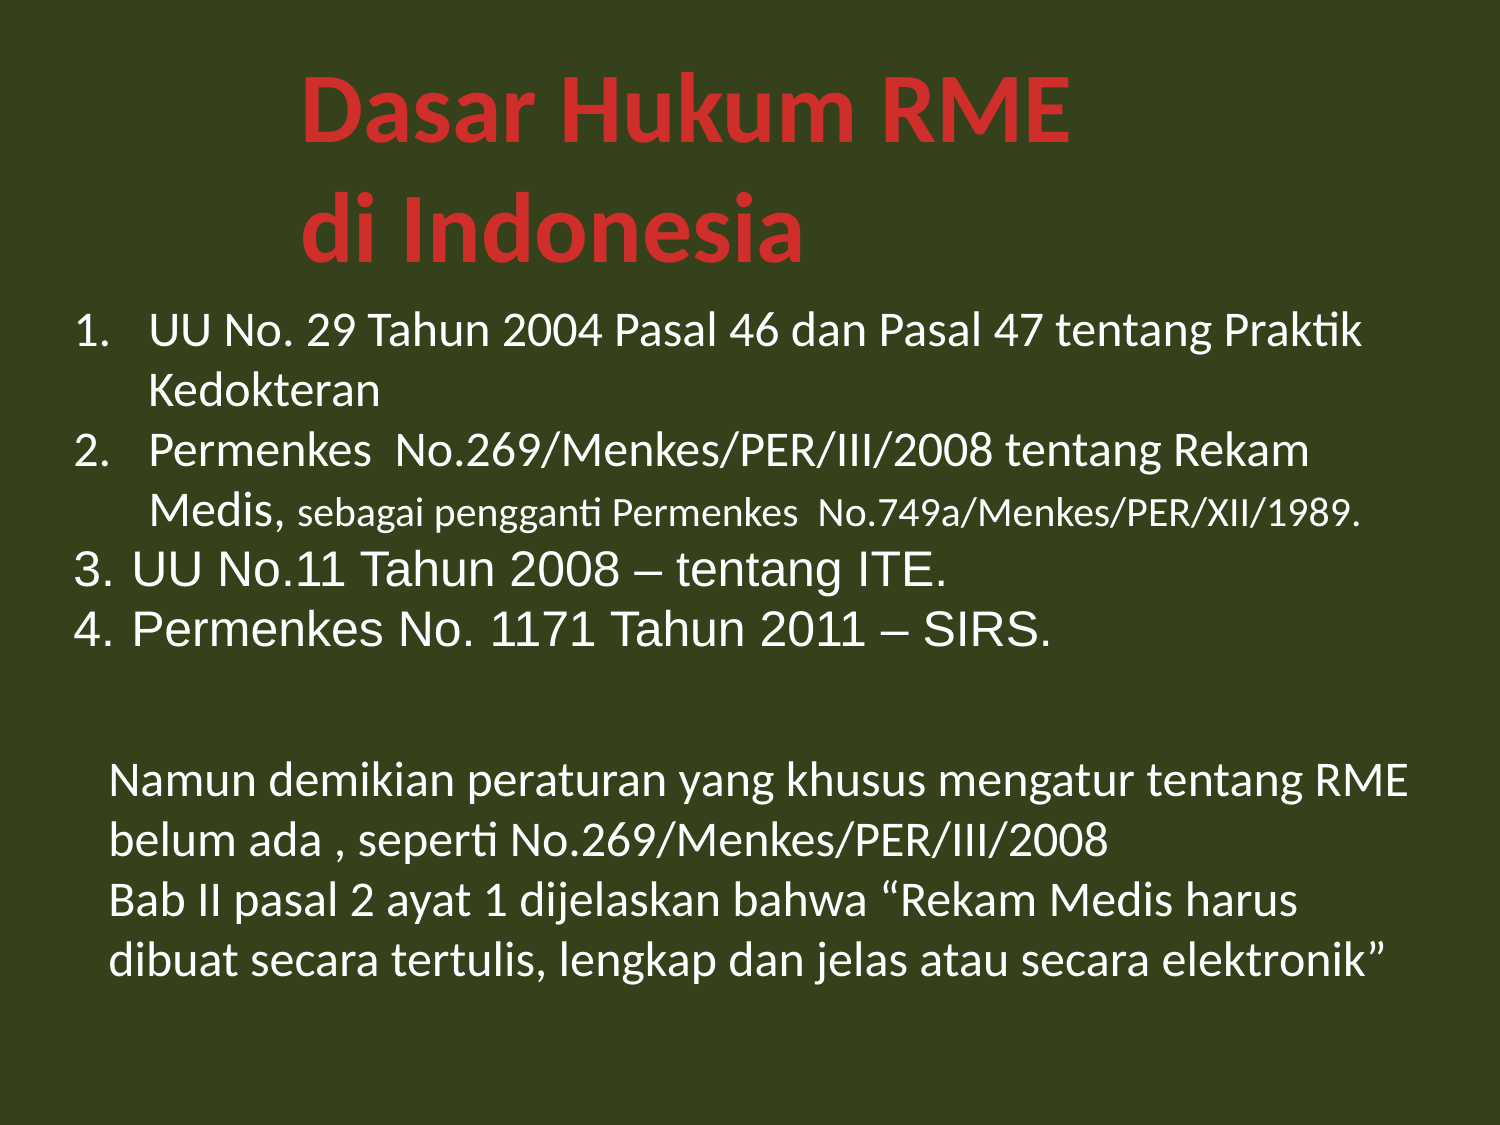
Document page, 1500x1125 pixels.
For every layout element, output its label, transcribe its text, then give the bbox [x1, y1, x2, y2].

text_box UU No. 29 Tahun 2004 Pasal 46 dan Pasal 47 tentang Praktik Kedokteran Permenkes No.269/Menkes/PER/III/2008 tentang Rekam Medis, sebagai pengganti Permenkes No.749a/Menkes/PER/XII/1989. UU No.11 Tahun 2008 – tentang ITE. Permenkes No. 1171 Tahun 2011 – SIRS. [58, 289, 1442, 665]
text_box Dasar Hukum RME di Indonesia [285, 35, 1089, 290]
text_box Namun demikian peraturan yang khusus mengatur tentang RME belum ada , seperti No.269/Menkes/PER/III/2008 Bab II pasal 2 ayat 1 dijelaskan bahwa “Rekam Medis harus dibuat secara tertulis, lengkap dan jelas atau secara elektronik” [93, 738, 1442, 994]
